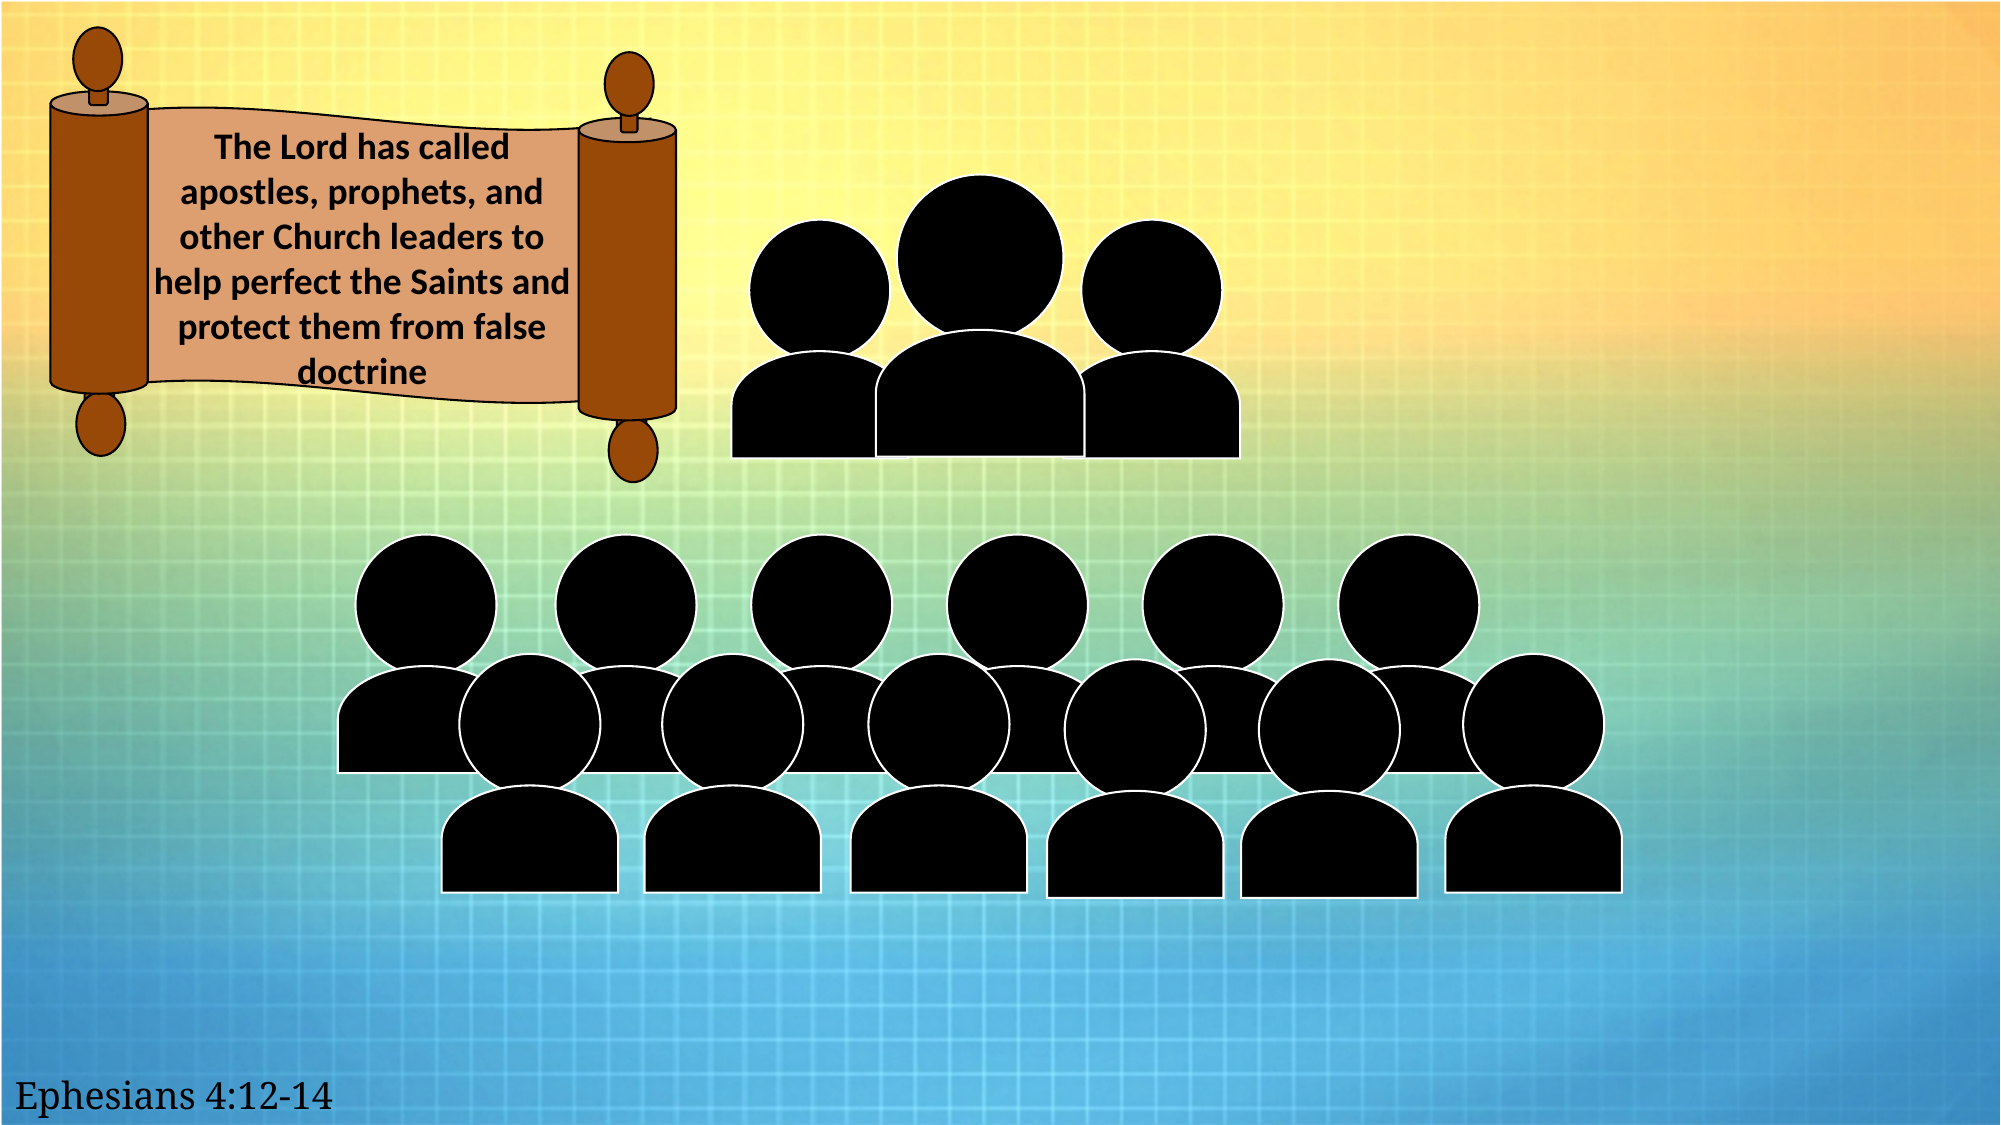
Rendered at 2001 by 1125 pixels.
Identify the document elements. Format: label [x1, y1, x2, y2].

text_box [337, 534, 1622, 898]
text_box [731, 174, 1241, 459]
picture [0, 0, 2000, 1125]
text_box [50, 27, 677, 483]
